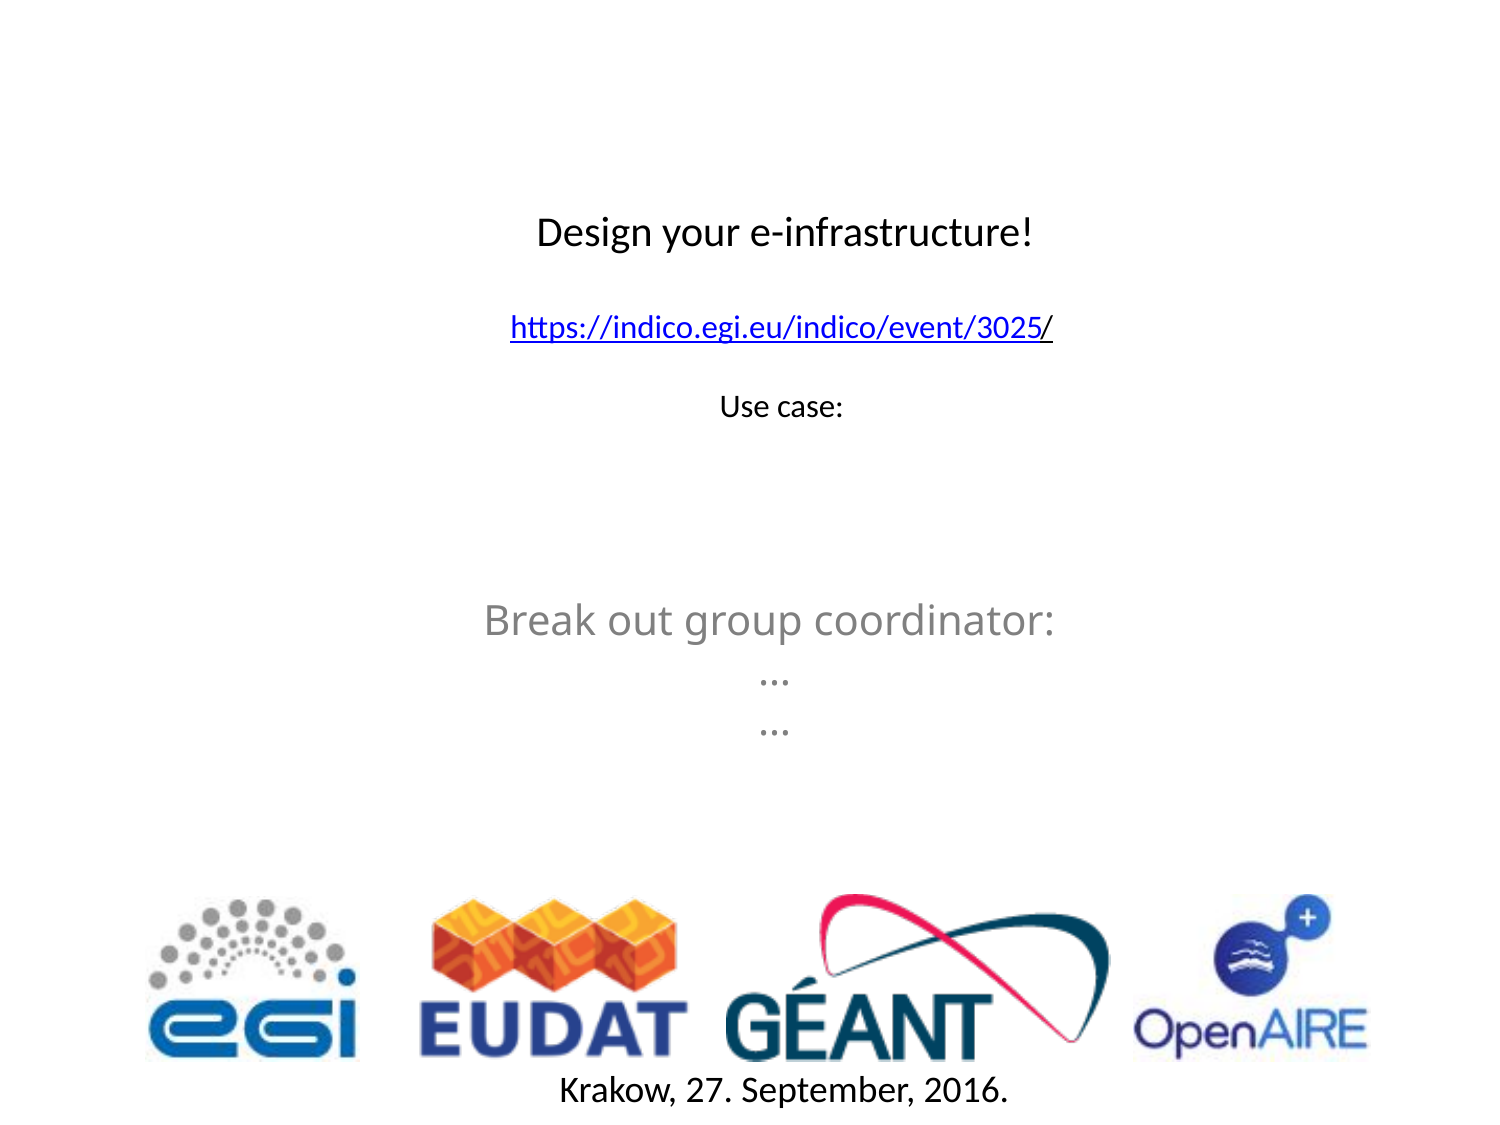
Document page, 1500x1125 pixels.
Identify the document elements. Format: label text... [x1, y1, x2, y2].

picture [418, 894, 693, 1062]
picture [1132, 894, 1371, 1062]
picture [726, 894, 1111, 1062]
picture [144, 896, 360, 1062]
text_box Break out group coordinator: … … [468, 586, 1081, 751]
title Design your e-infrastructure! https://indico.egi.eu/indico/event/3025/ Use case: [112, 196, 1459, 433]
text_box Krakow, 27. September, 2016. [544, 1058, 1025, 1118]
